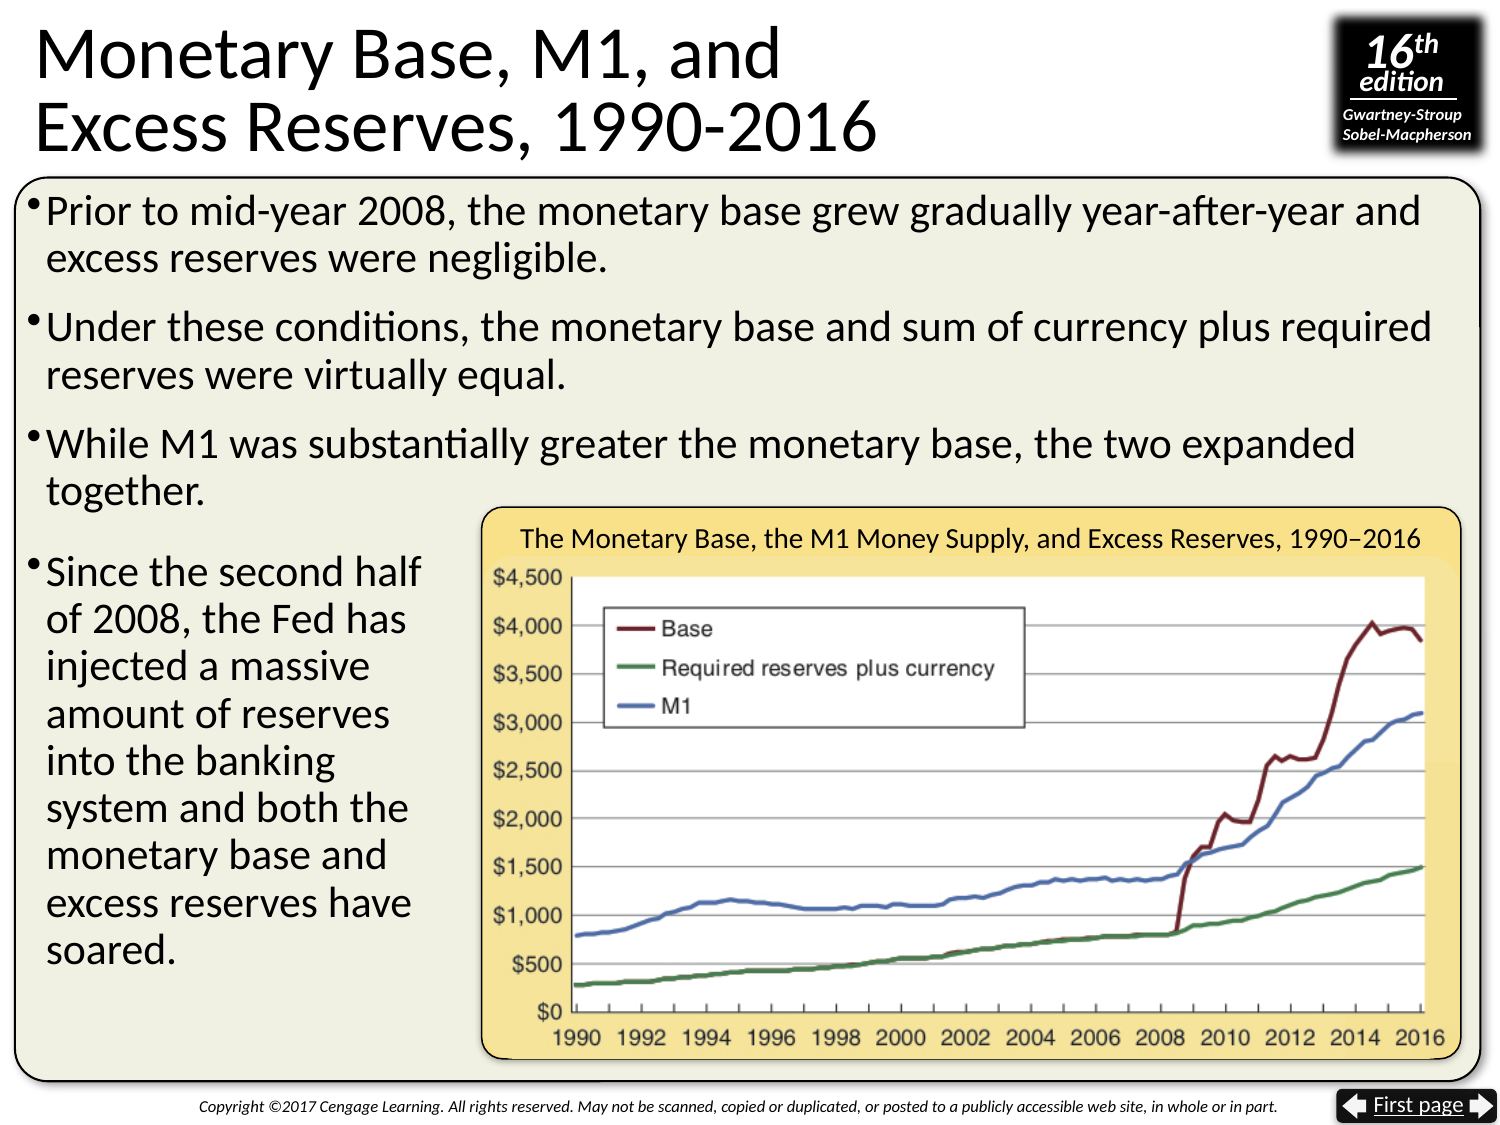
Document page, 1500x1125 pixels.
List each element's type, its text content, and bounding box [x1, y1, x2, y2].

text_box Prior to mid-year 2008, the monetary base grew gradually year-after-year and excess reserves were negligible. Under these conditions, the monetary base and sum of currency plus required reserves were virtually equal. While M1 was substantially greater the monetary base, the two expanded together. [11, 180, 1481, 523]
text_box Since the second half of 2008, the Fed has injected a massive amount of reserves into the banking system and both the monetary base and excess reserves have soared. [11, 541, 476, 982]
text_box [481, 506, 1462, 1060]
title Monetary Base, M1, and Excess Reserves, 1990-2016 [19, 12, 1481, 180]
